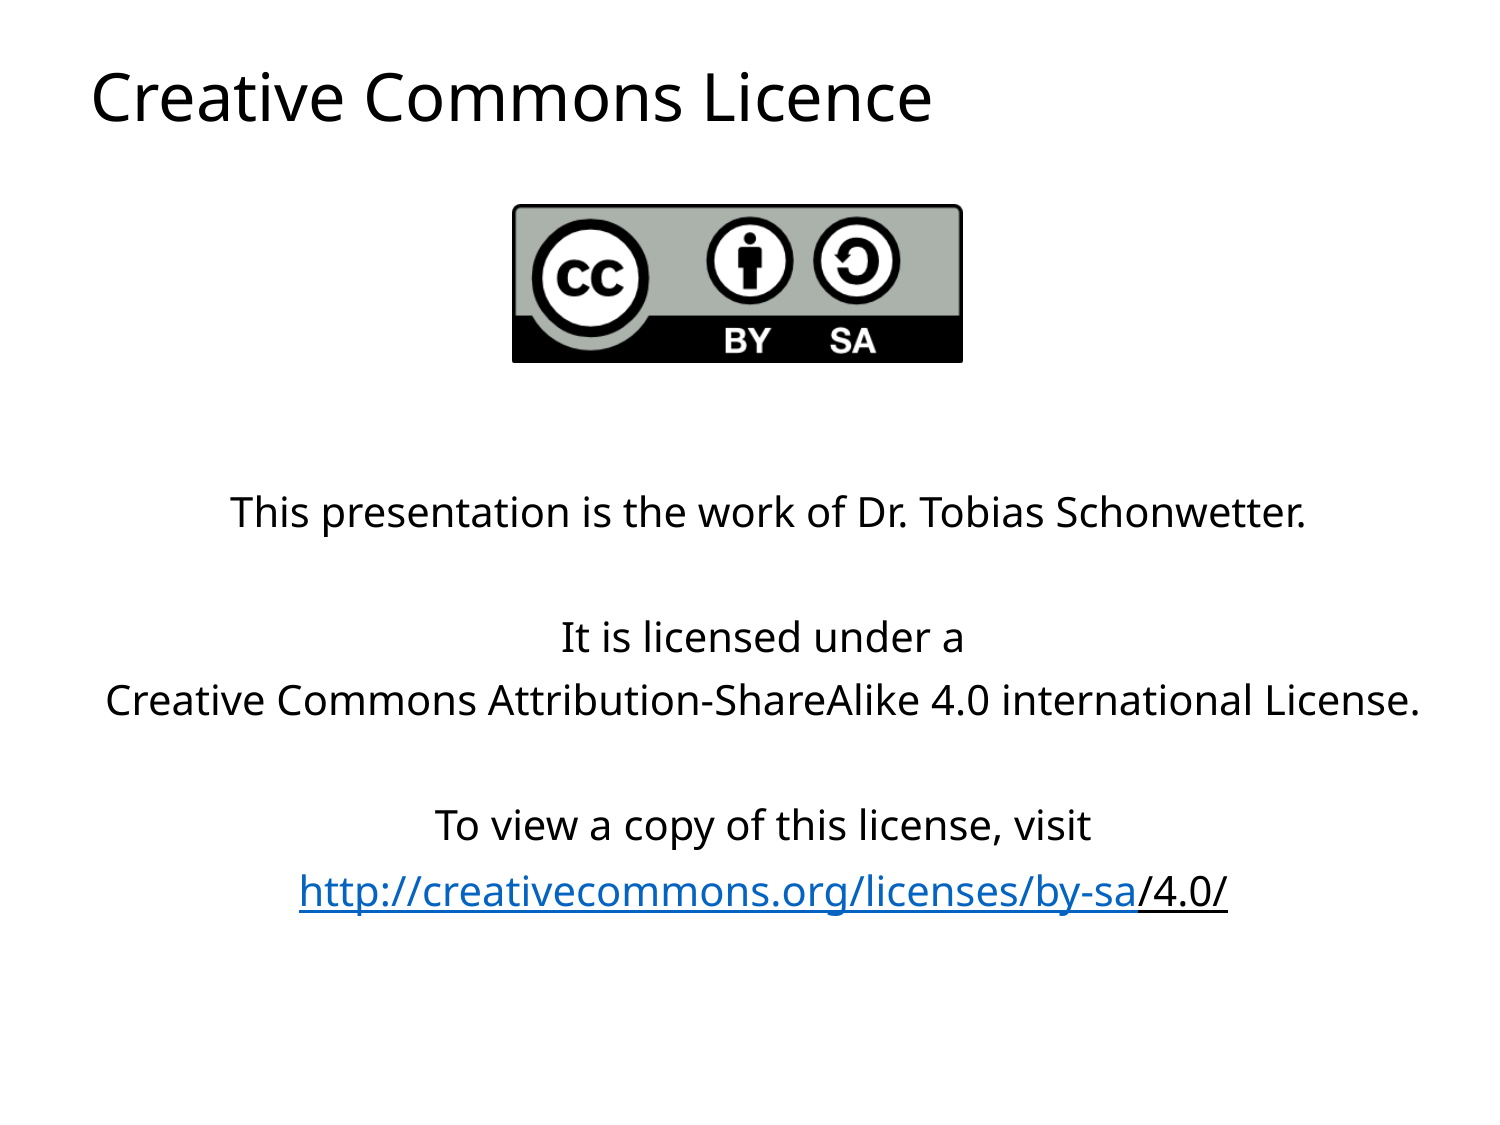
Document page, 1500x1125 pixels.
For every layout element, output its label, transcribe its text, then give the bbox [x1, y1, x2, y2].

list This presentation is the work of Dr. Tobias Schonwetter. It is licensed under a Creative Commons Attribution-ShareAlike 4.0 international License. To view a copy of this license, visit http://creativecommons.org/licenses/by-sa/4.0/ [75, 479, 1463, 988]
title Creative Commons Licence [75, 45, 1425, 149]
picture [512, 204, 963, 363]
